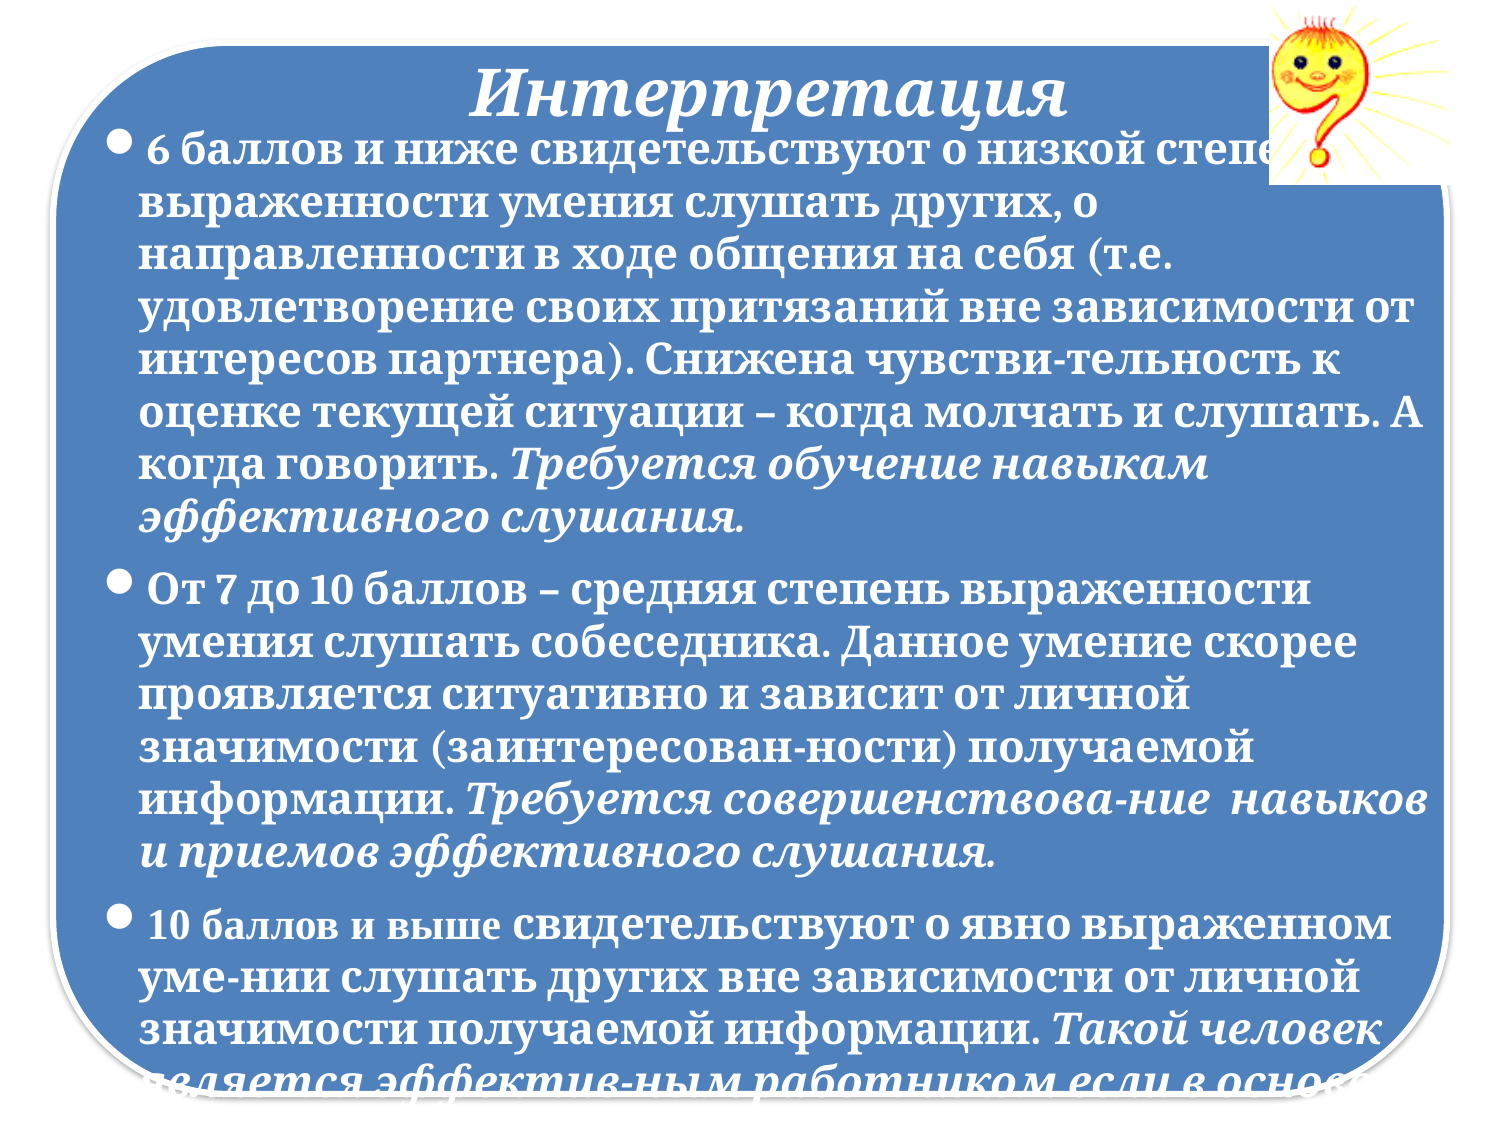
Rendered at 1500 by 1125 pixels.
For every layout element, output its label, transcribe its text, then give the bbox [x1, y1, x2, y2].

text_box [118, 1059, 1382, 1098]
text_box [49, 107, 88, 1029]
title Интерпретация [88, 42, 1264, 113]
text_box 6 баллов и ниже свидетельствуют о низкой степени выраженности умения слушать других, о направленности в ходе общения на себя (т.е. удовлетворение своих притязаний вне зависимости от интересов партнера). Снижена чувстви-тельность к оценке текущей ситуации – когда молчать и слушать. А когда говорить. Требуется обучение навыкам эффективного слушания. От 7 до 10 баллов – средняя степень выраженности умения слушать собеседника. Данное умение скорее проявляется ситуативно и зависит от личной значимости (заинтересован-ности) получаемой информации. Требуется совершенствова-ние навыков и приемов эффективного слушания. 10 баллов и выше свидетельствуют о явно выраженном уме-нии слушать других вне зависимости от личной значимости получаемой информации. Такой человек является эффектив-ным работником если в основе деятельности лежит обще-ние с людьми. [88, 113, 1465, 1059]
picture [1269, 0, 1458, 185]
